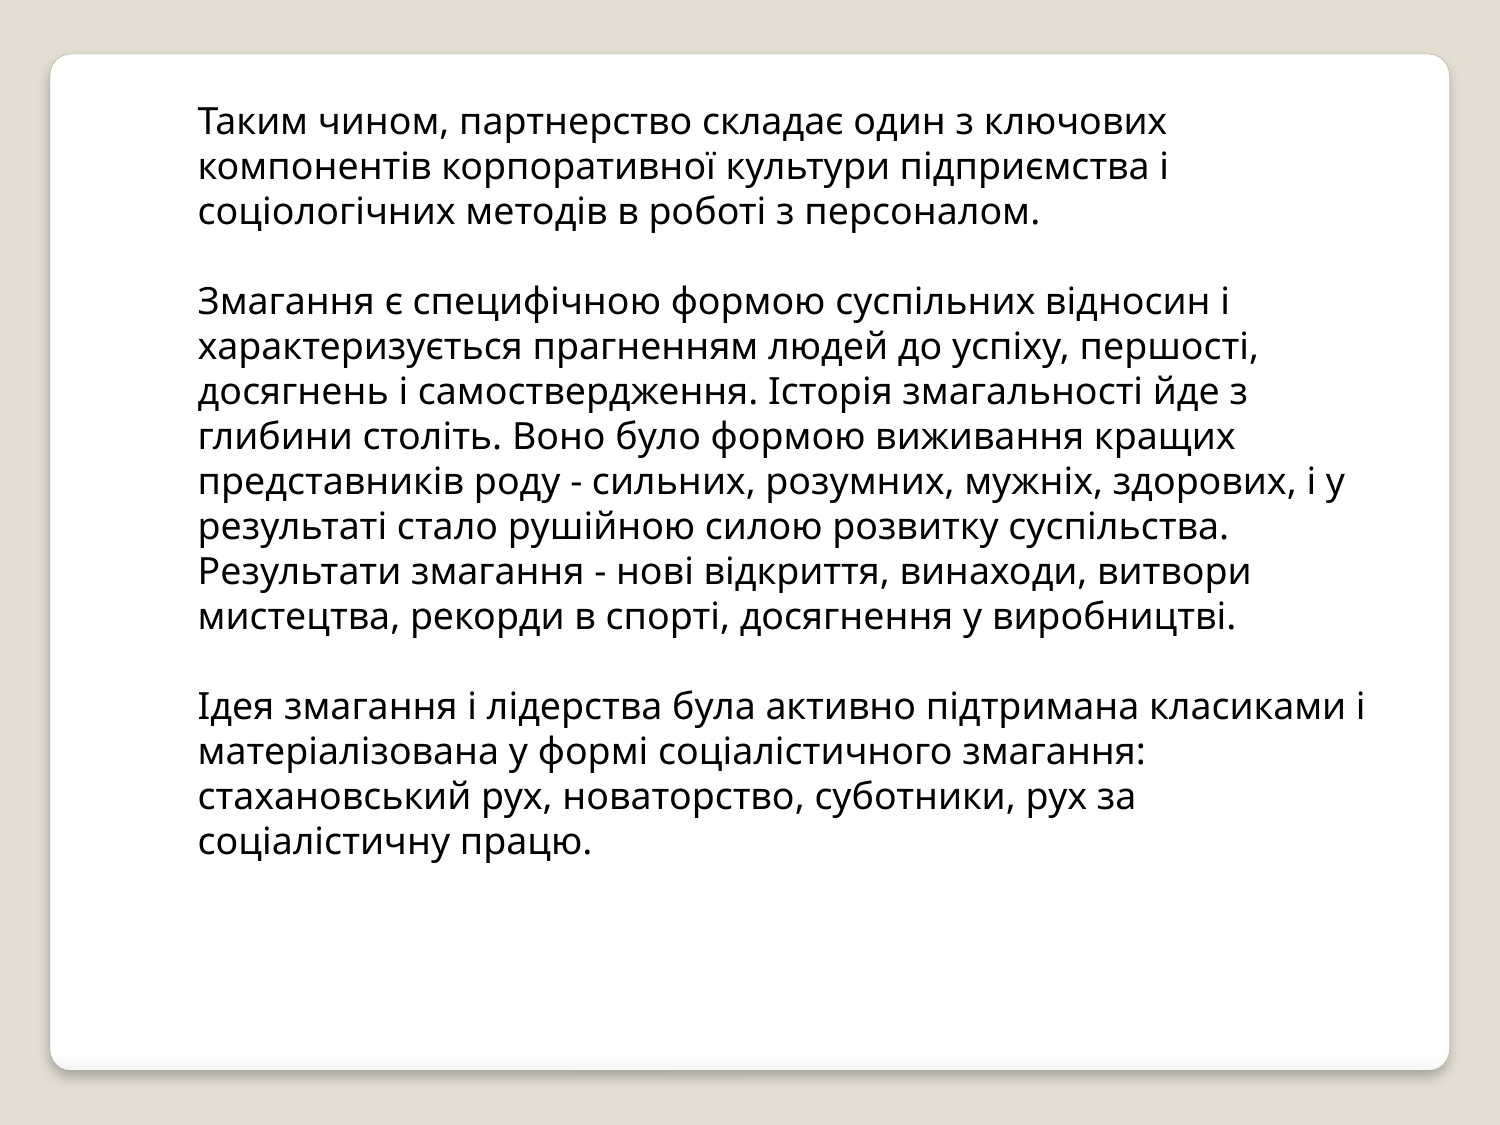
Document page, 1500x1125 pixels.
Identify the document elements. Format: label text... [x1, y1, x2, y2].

text_box Таким чином, партнерство складає один з ключових компонентів корпоративної культури підприємства і соціологічних методів в роботі з персоналом. Змагання є специфічною формою суспільних відносин і характеризується прагненням людей до успіху, першості, досягнень і самоствердження. Історія змагальності йде з глибини століть. Воно було формою виживання кращих представників роду - сильних, розумних, мужніх, здорових, і у результаті стало рушійною силою розвитку суспільства. Результати змагання - нові відкриття, винаходи, витвори мистецтва, рекорди в спорті, досягнення у виробництві. Ідея змагання і лідерства була активно підтримана класиками і матеріалізована у формі соціалістичного змагання: стахановський рух, новаторство, суботники, рух за соціалістичну працю. [182, 89, 1412, 870]
